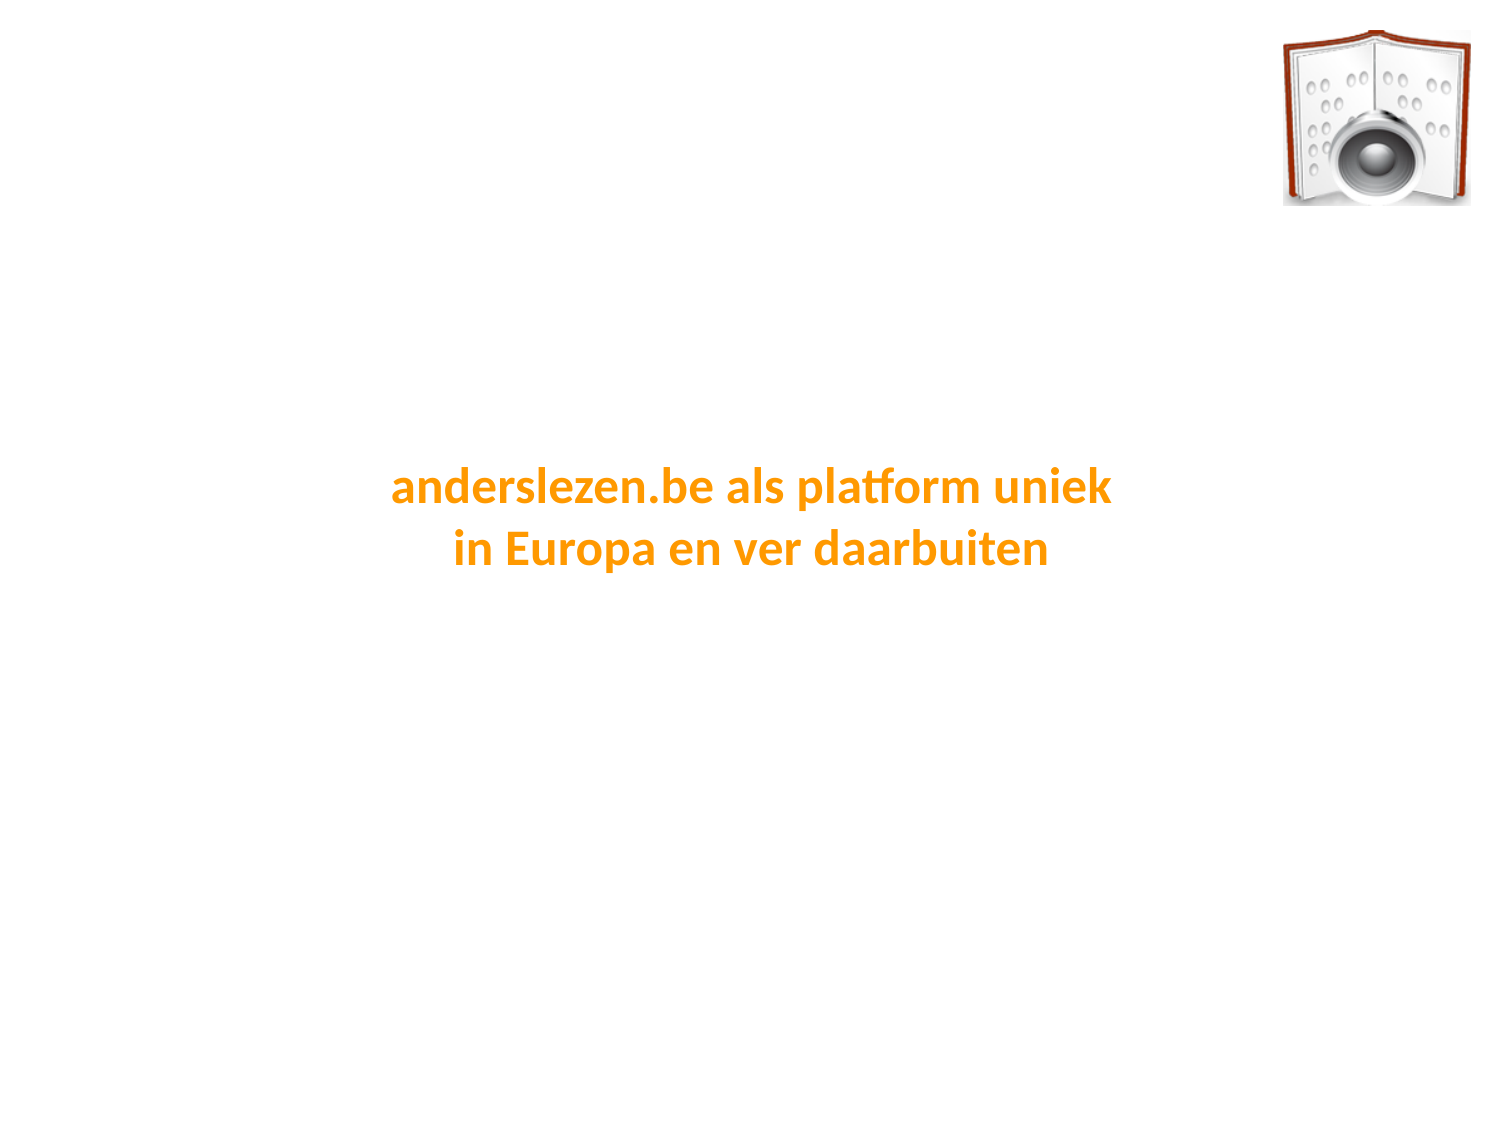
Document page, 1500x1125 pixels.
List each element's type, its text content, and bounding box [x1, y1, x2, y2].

picture [1283, 30, 1471, 206]
title anderslezen.be als platform uniek in Europa en ver daarbuiten [76, 444, 1427, 584]
